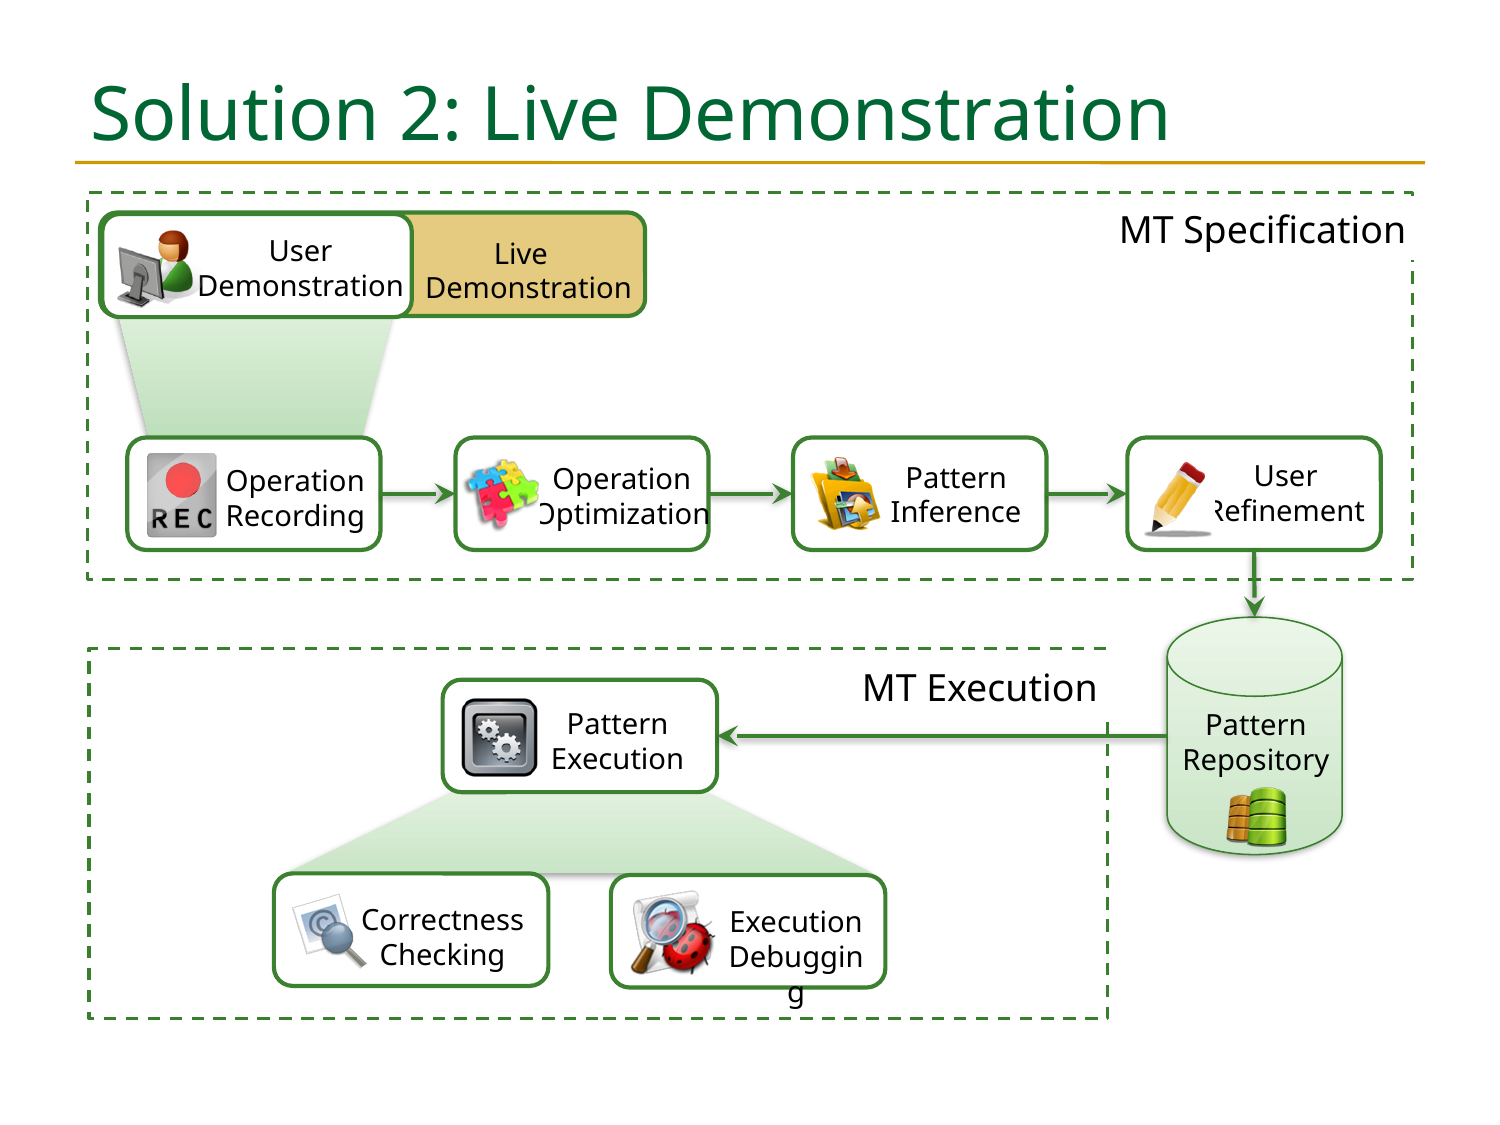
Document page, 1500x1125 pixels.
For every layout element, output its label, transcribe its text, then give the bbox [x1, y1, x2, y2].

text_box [455, 437, 734, 551]
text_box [127, 437, 394, 551]
text_box Live Demonstration [418, 227, 667, 313]
text_box MT Execution [845, 655, 1115, 718]
text_box MT Specification [1102, 196, 1423, 260]
text_box [120, 326, 391, 435]
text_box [273, 873, 549, 987]
text_box [87, 192, 1413, 580]
text_box [89, 648, 1108, 1019]
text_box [102, 213, 412, 318]
text_box [109, 210, 647, 227]
title Solution 2: Live Demonstration [74, 32, 1426, 163]
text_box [1166, 616, 1343, 855]
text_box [610, 874, 887, 988]
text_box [792, 437, 1069, 551]
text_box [1127, 437, 1382, 551]
text_box [417, 313, 641, 319]
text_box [442, 679, 718, 793]
